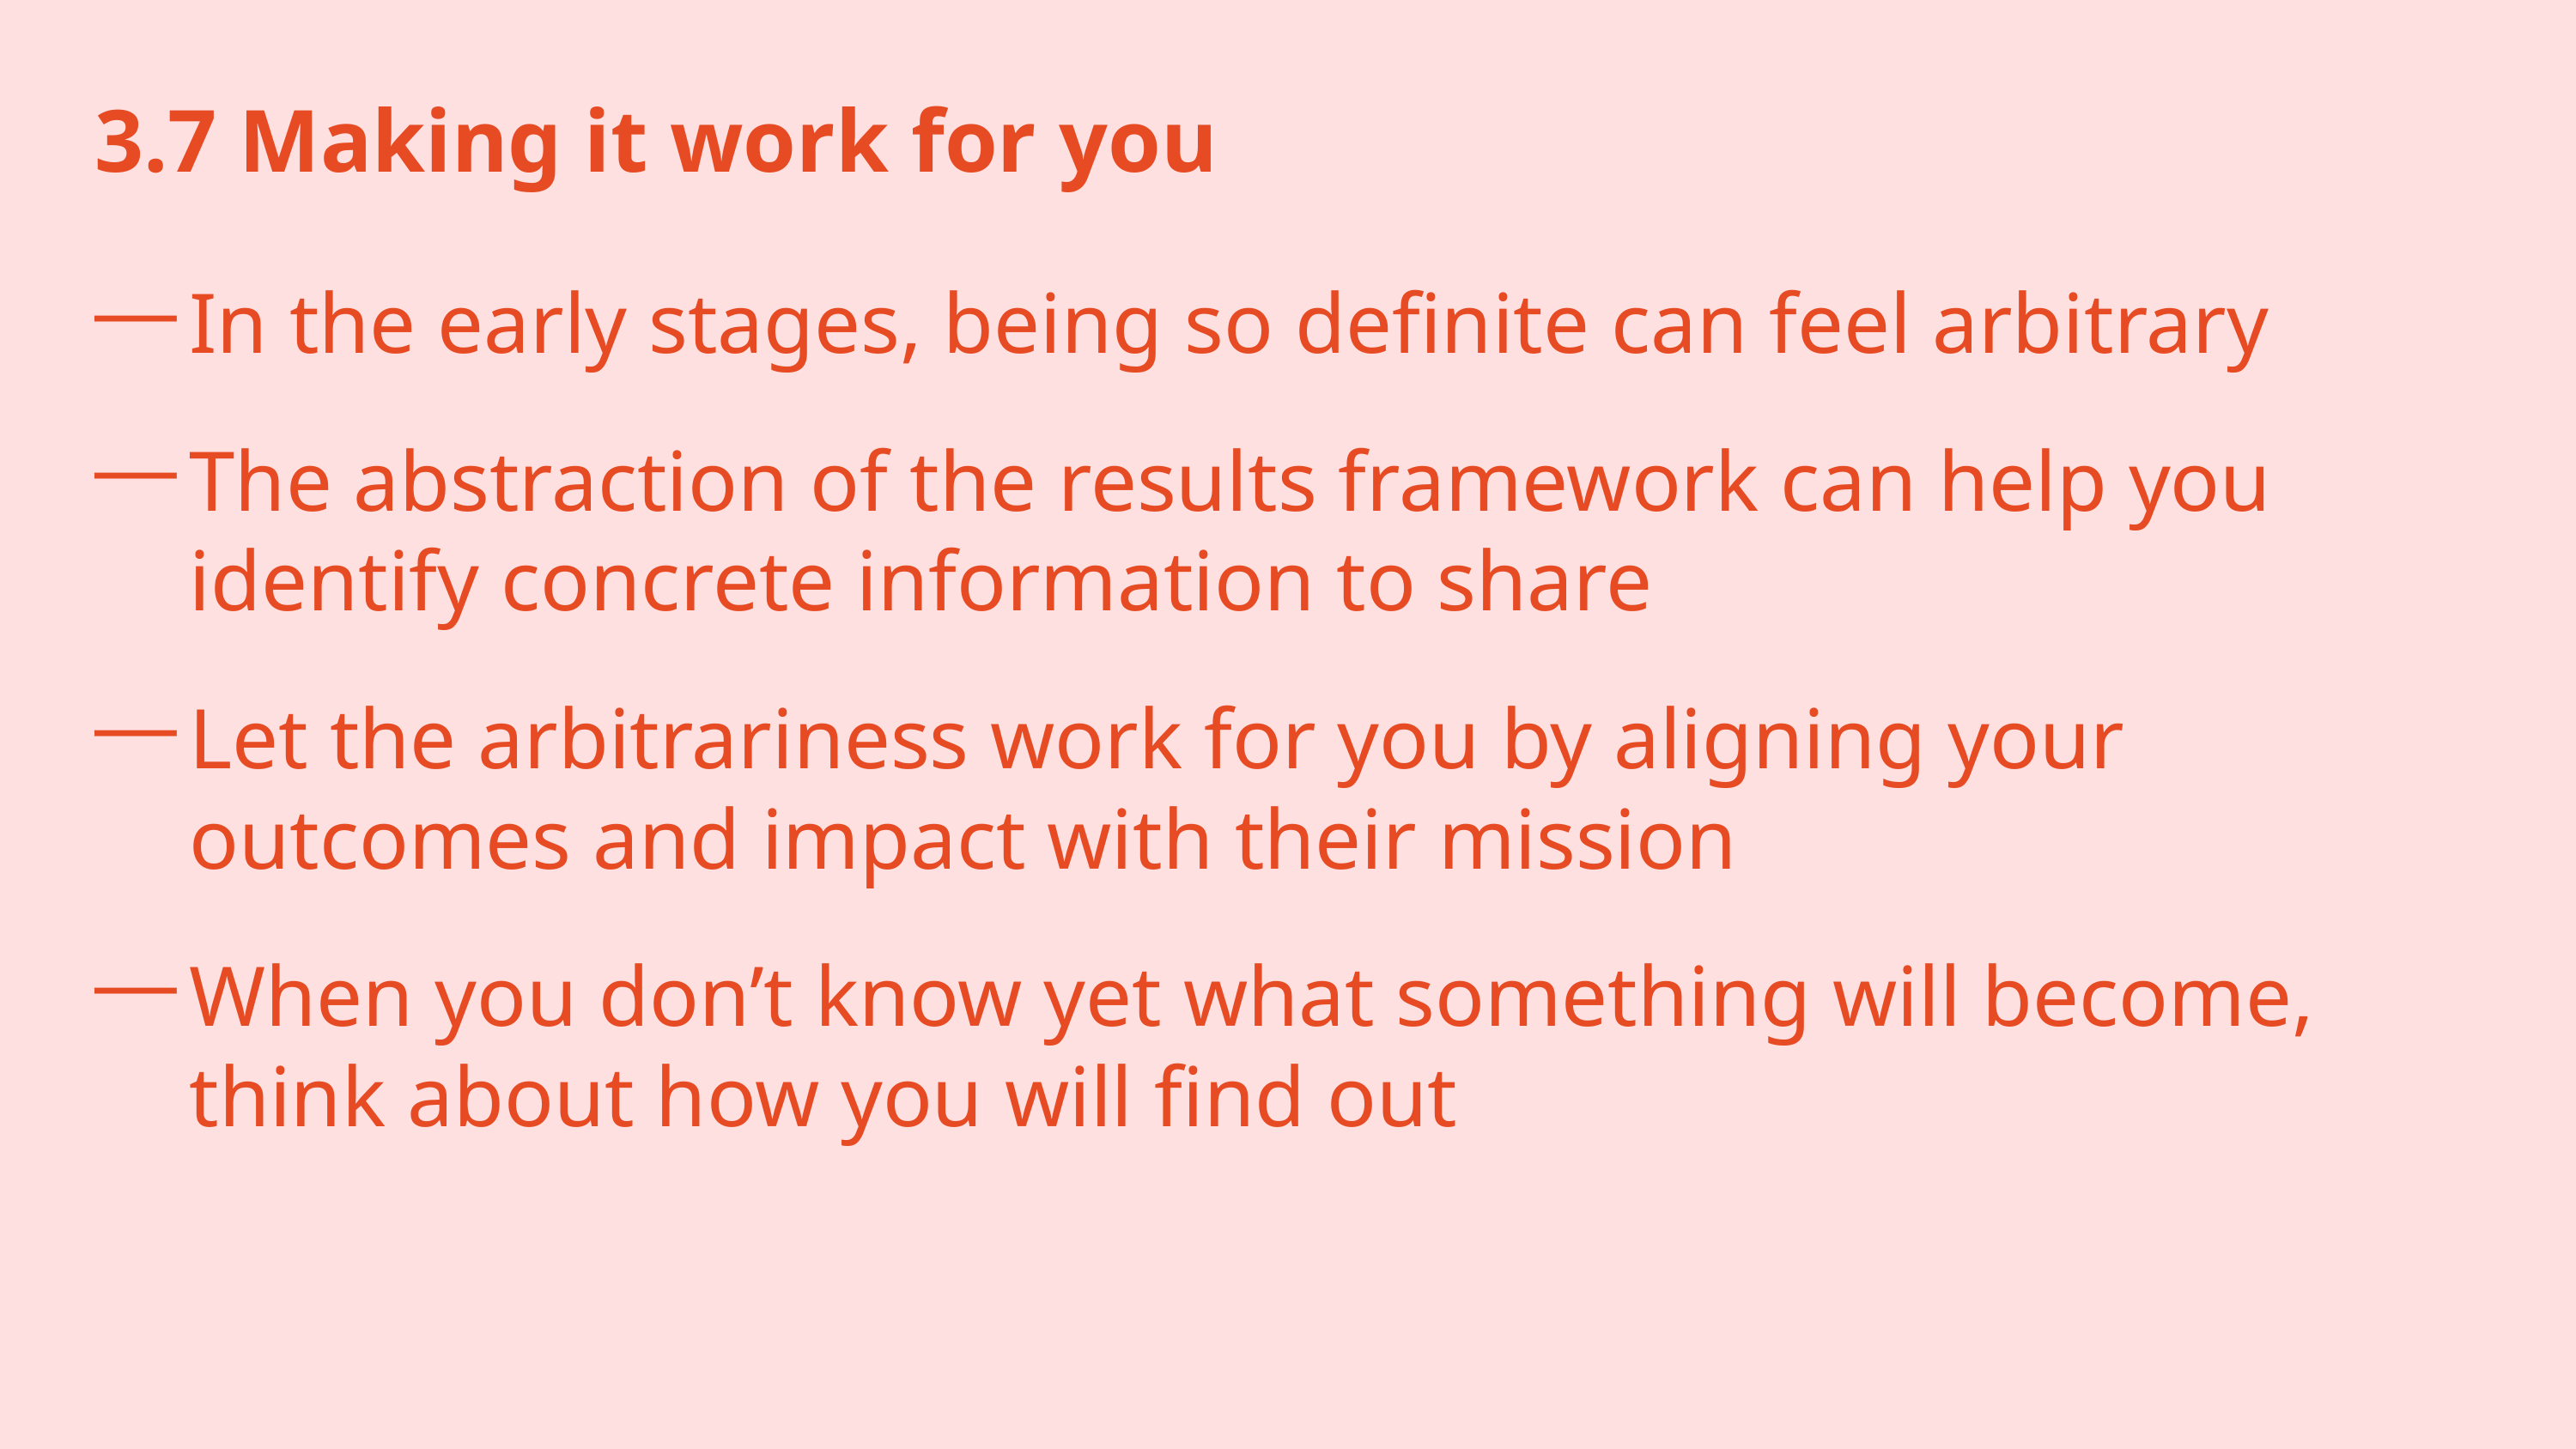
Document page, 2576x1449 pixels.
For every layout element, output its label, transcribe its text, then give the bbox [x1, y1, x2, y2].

list In the early stages, being so definite can feel arbitrary The abstraction of the results framework can help you identify concrete information to share Let the arbitrariness work for you by aligning your outcomes and impact with their mission When you don’t know yet what something will become, think about how you will find out [94, 269, 2482, 1141]
list 3.7 Making it work for you [94, 86, 2482, 188]
